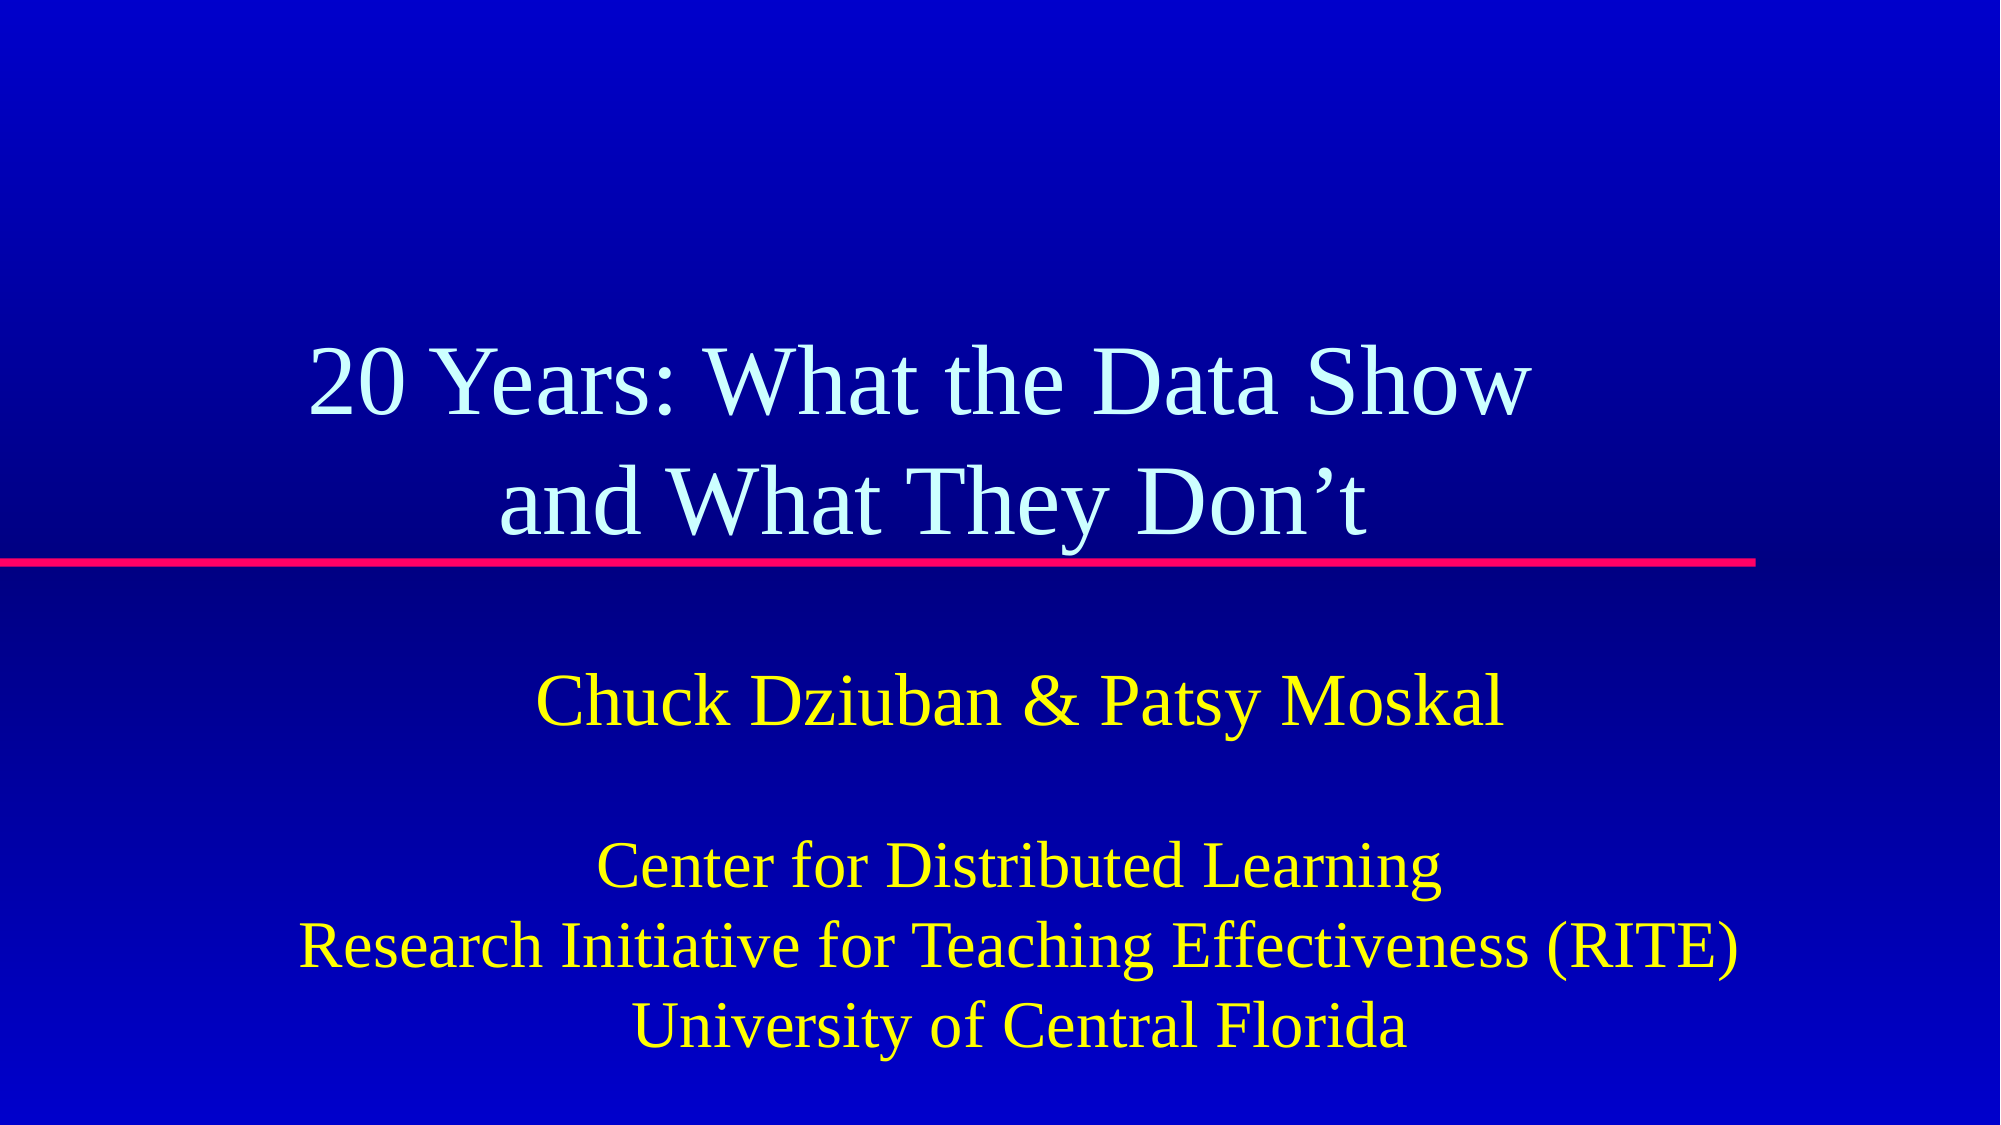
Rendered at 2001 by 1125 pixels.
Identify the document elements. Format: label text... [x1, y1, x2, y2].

title 20 Years: What the Data Show and What They Don’t [83, 374, 1784, 563]
subtitle Chuck Dziuban & Patsy Moskal Center for Distributed Learning Research Initiative for Teaching Effectiveness (RITE) University of Central Florida [267, 643, 1774, 990]
